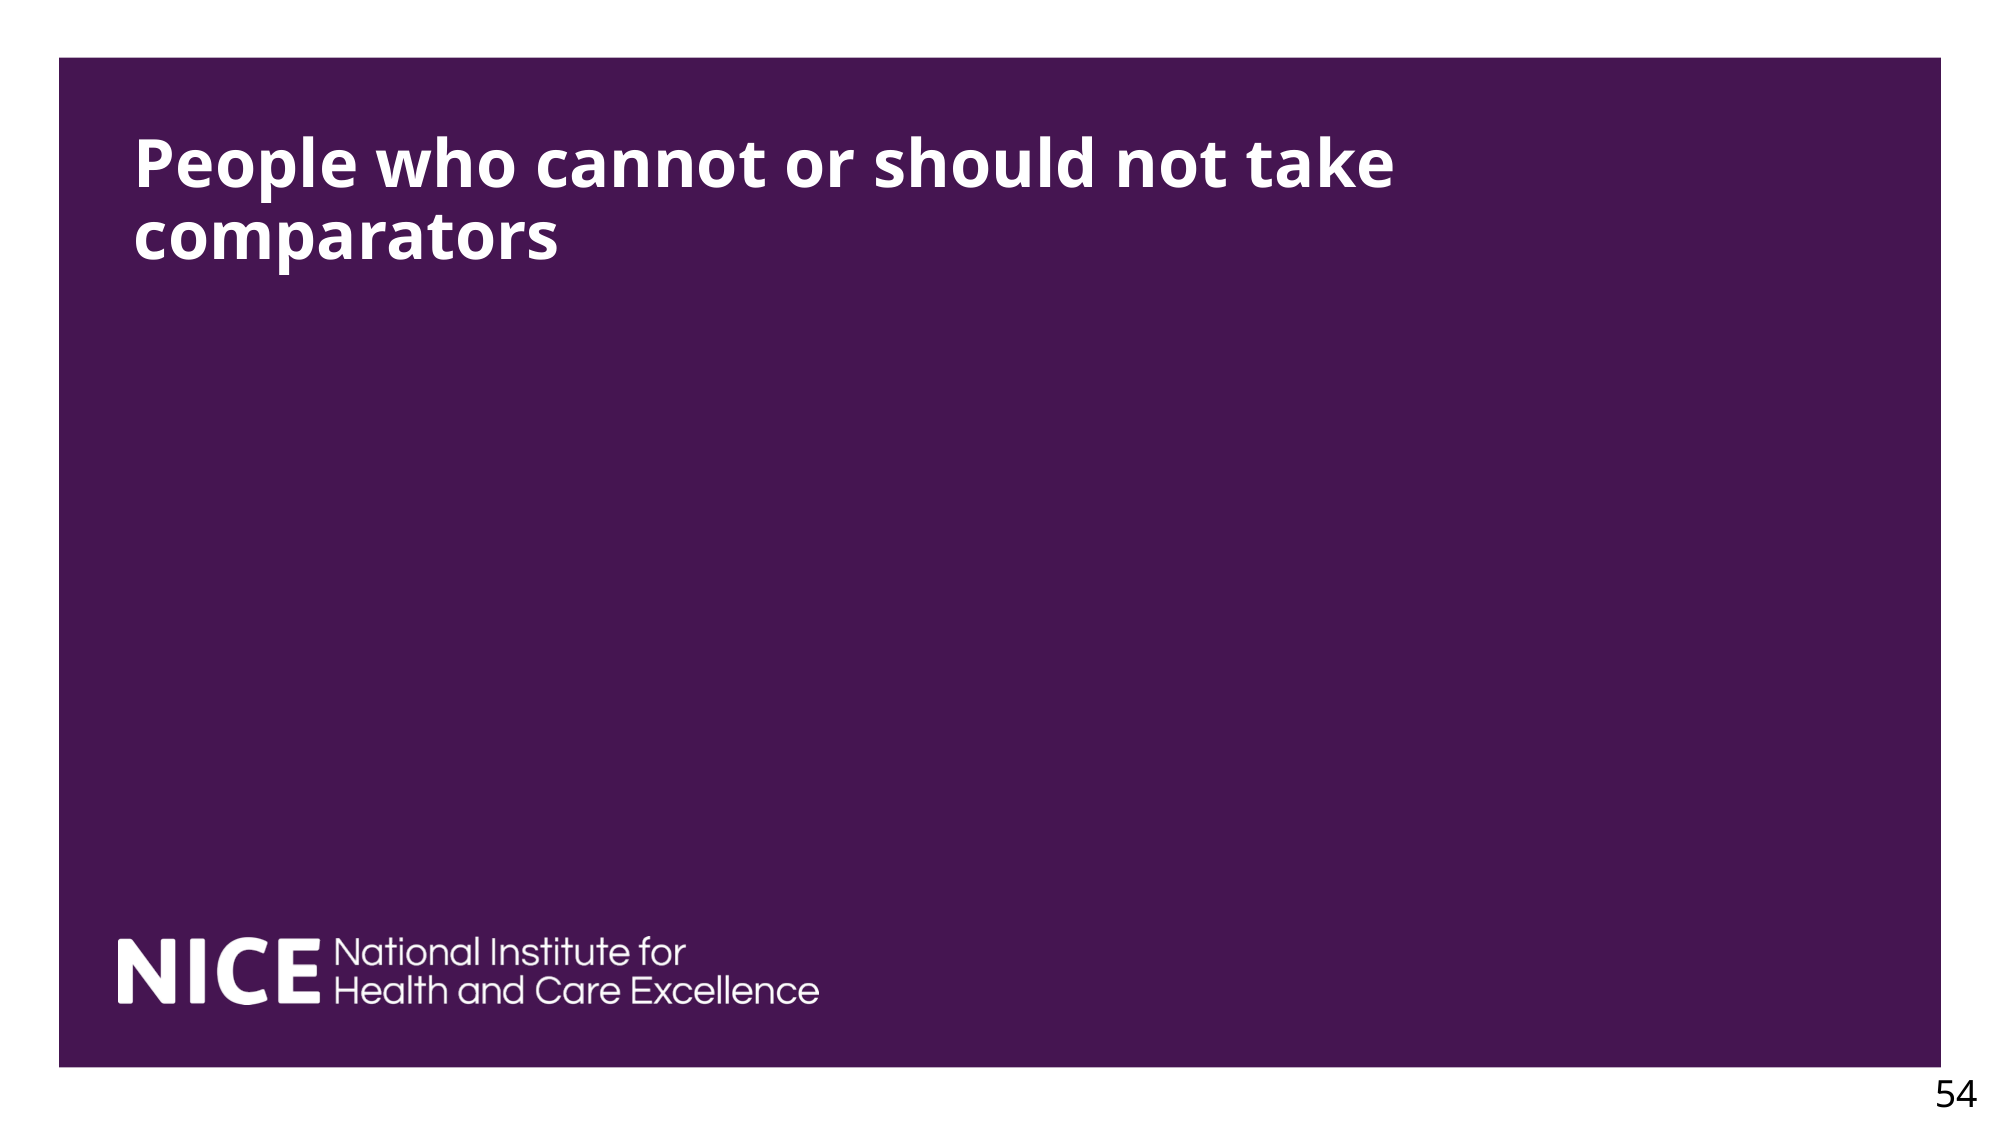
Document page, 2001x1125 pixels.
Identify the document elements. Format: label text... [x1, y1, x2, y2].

picture [118, 936, 819, 1005]
title People who cannot or should not take comparators [118, 122, 1709, 332]
